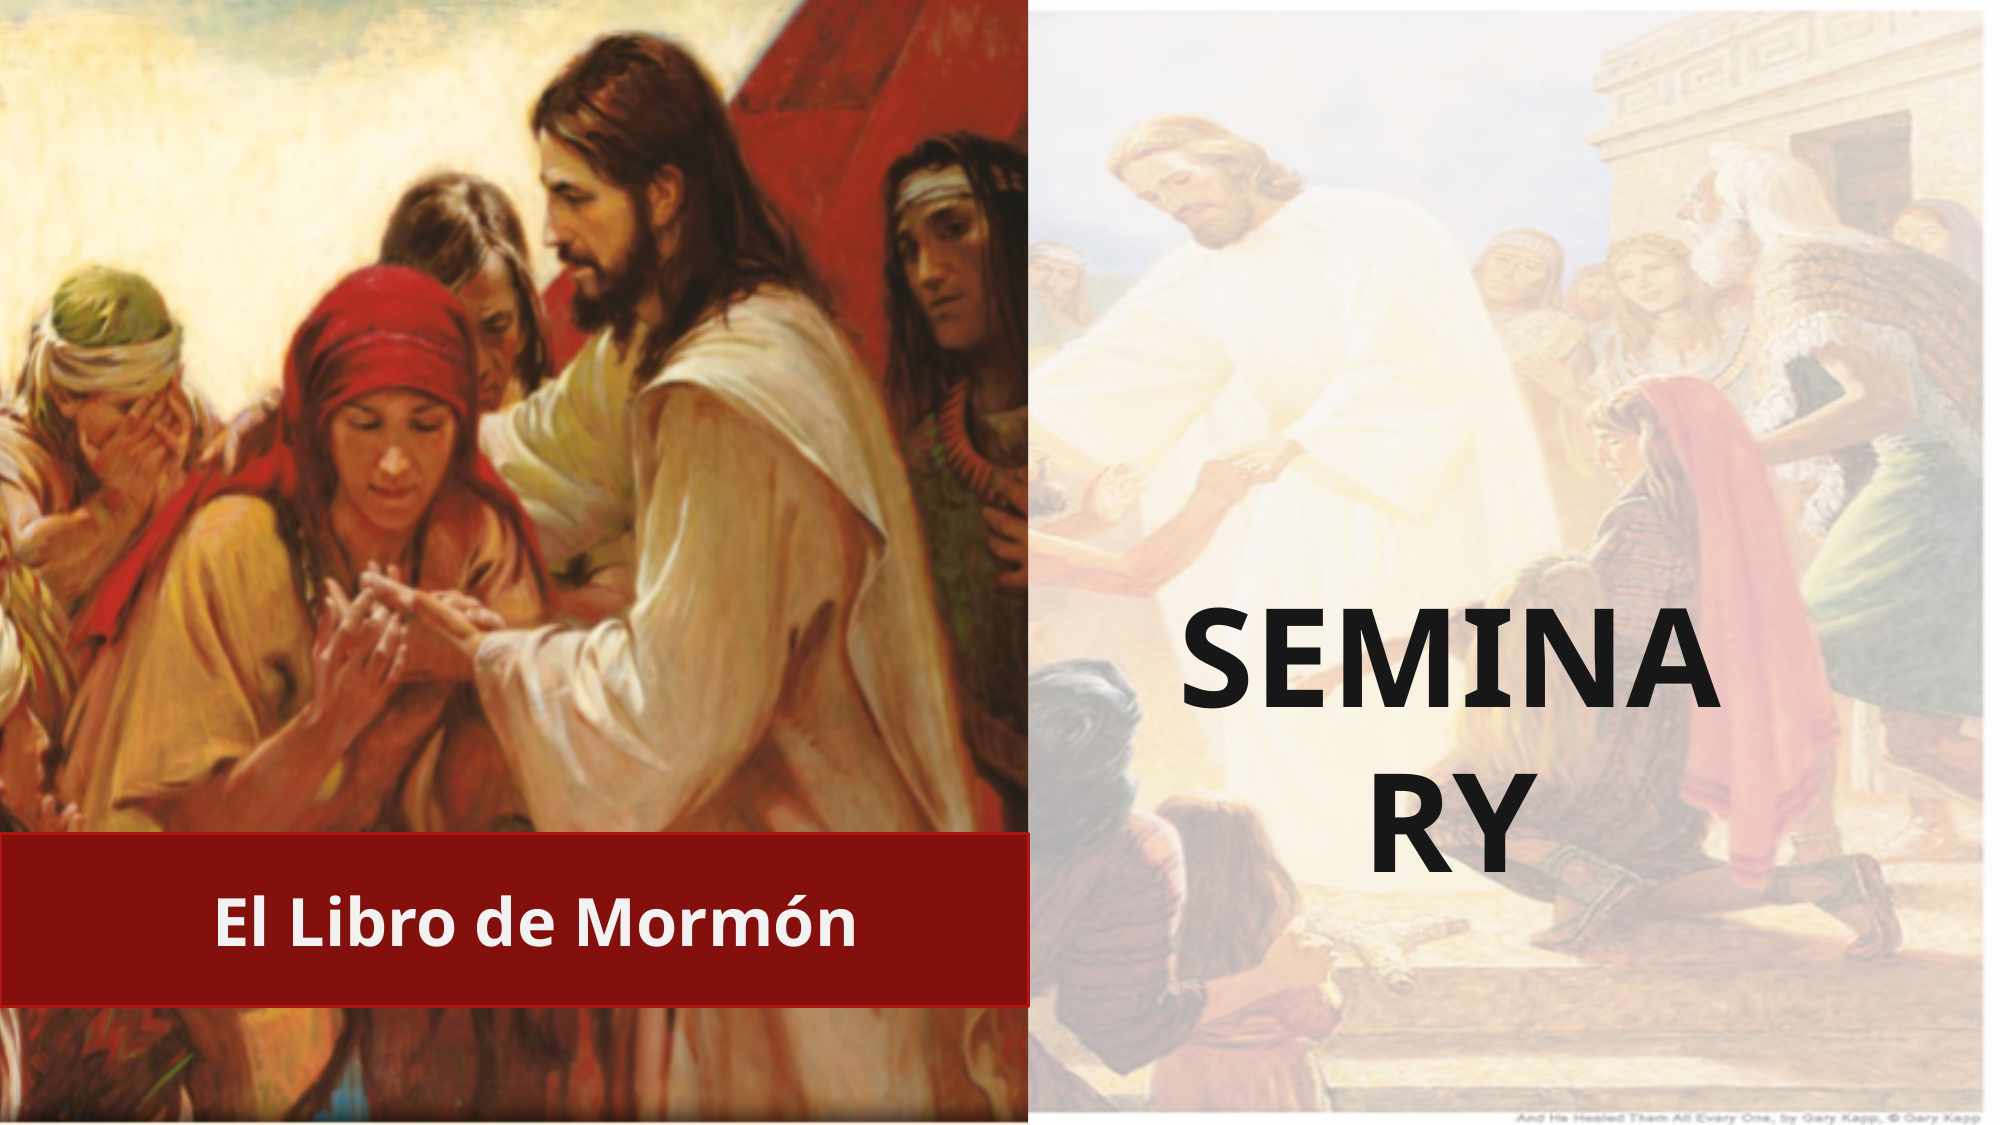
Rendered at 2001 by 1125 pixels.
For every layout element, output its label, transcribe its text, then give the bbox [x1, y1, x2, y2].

text_box SEMINARY [1127, 562, 1774, 908]
picture [0, 0, 1029, 1125]
